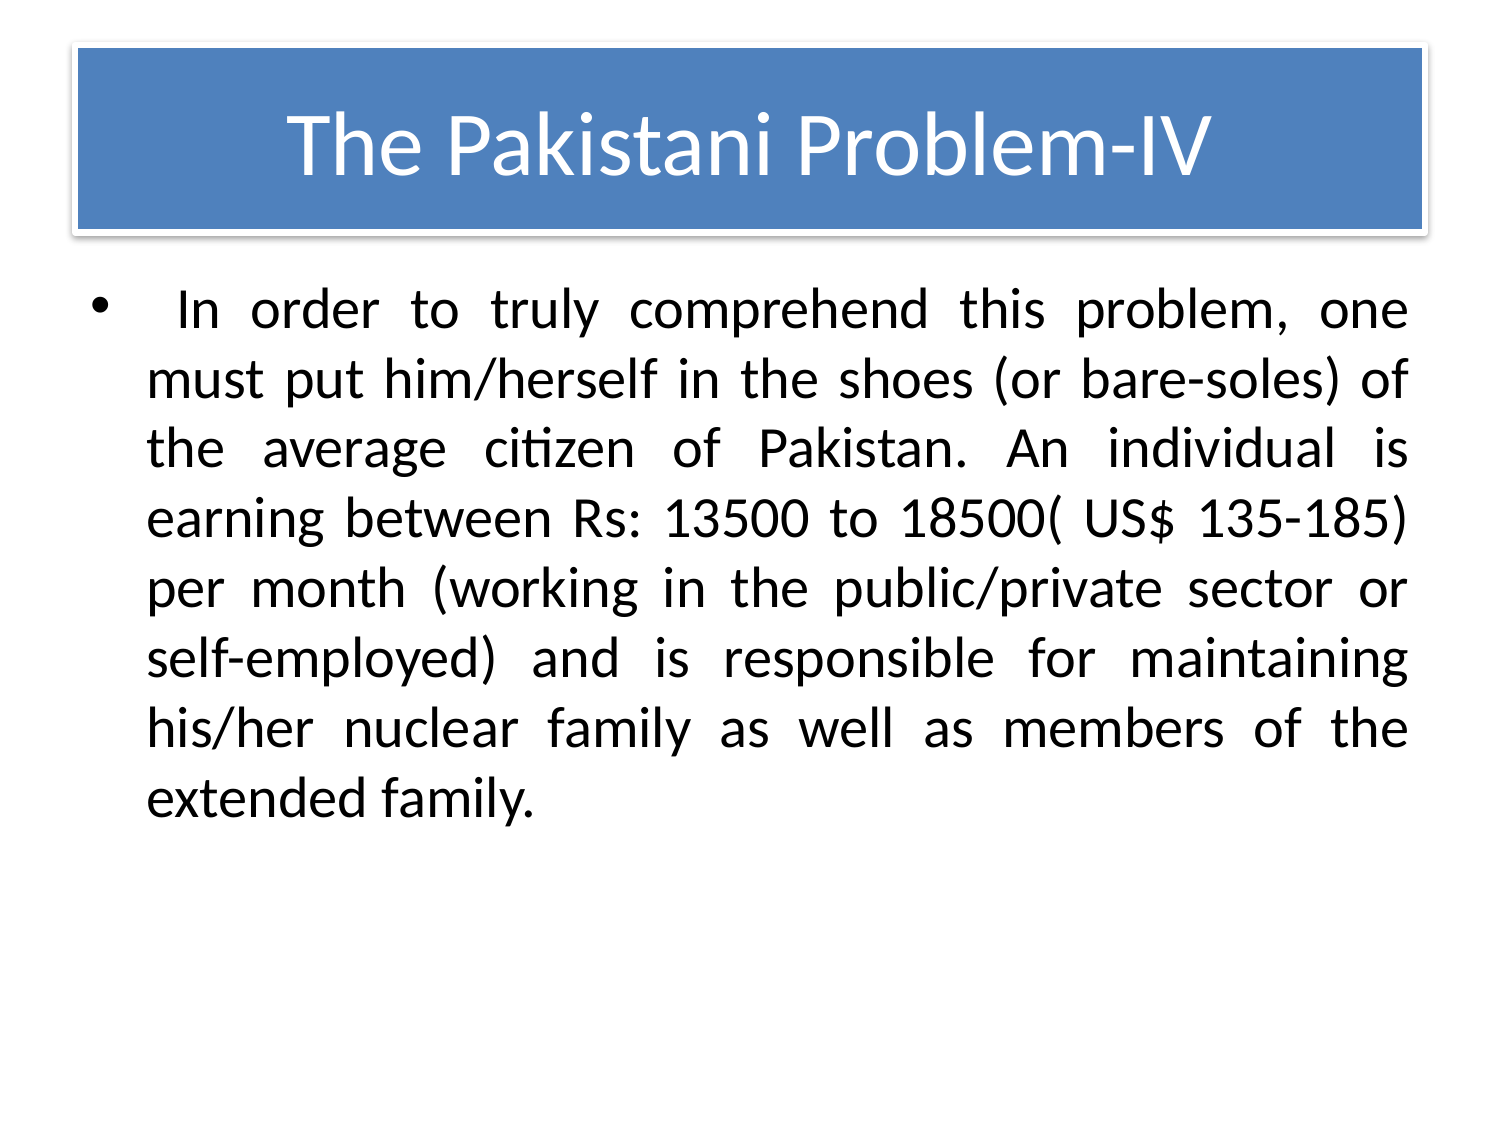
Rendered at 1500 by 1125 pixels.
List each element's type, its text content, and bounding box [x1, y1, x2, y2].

list In order to truly comprehend this problem, one must put him/herself in the shoes (or bare-soles) of the average citizen of Pakistan. An individual is earning between Rs: 13500 to 18500( US$ 135-185) per month (working in the public/private sector or self-employed) and is responsible for maintaining his/her nuclear family as well as members of the extended family. [75, 262, 1425, 1005]
title The Pakistani Problem-IV [72, 42, 1428, 236]
